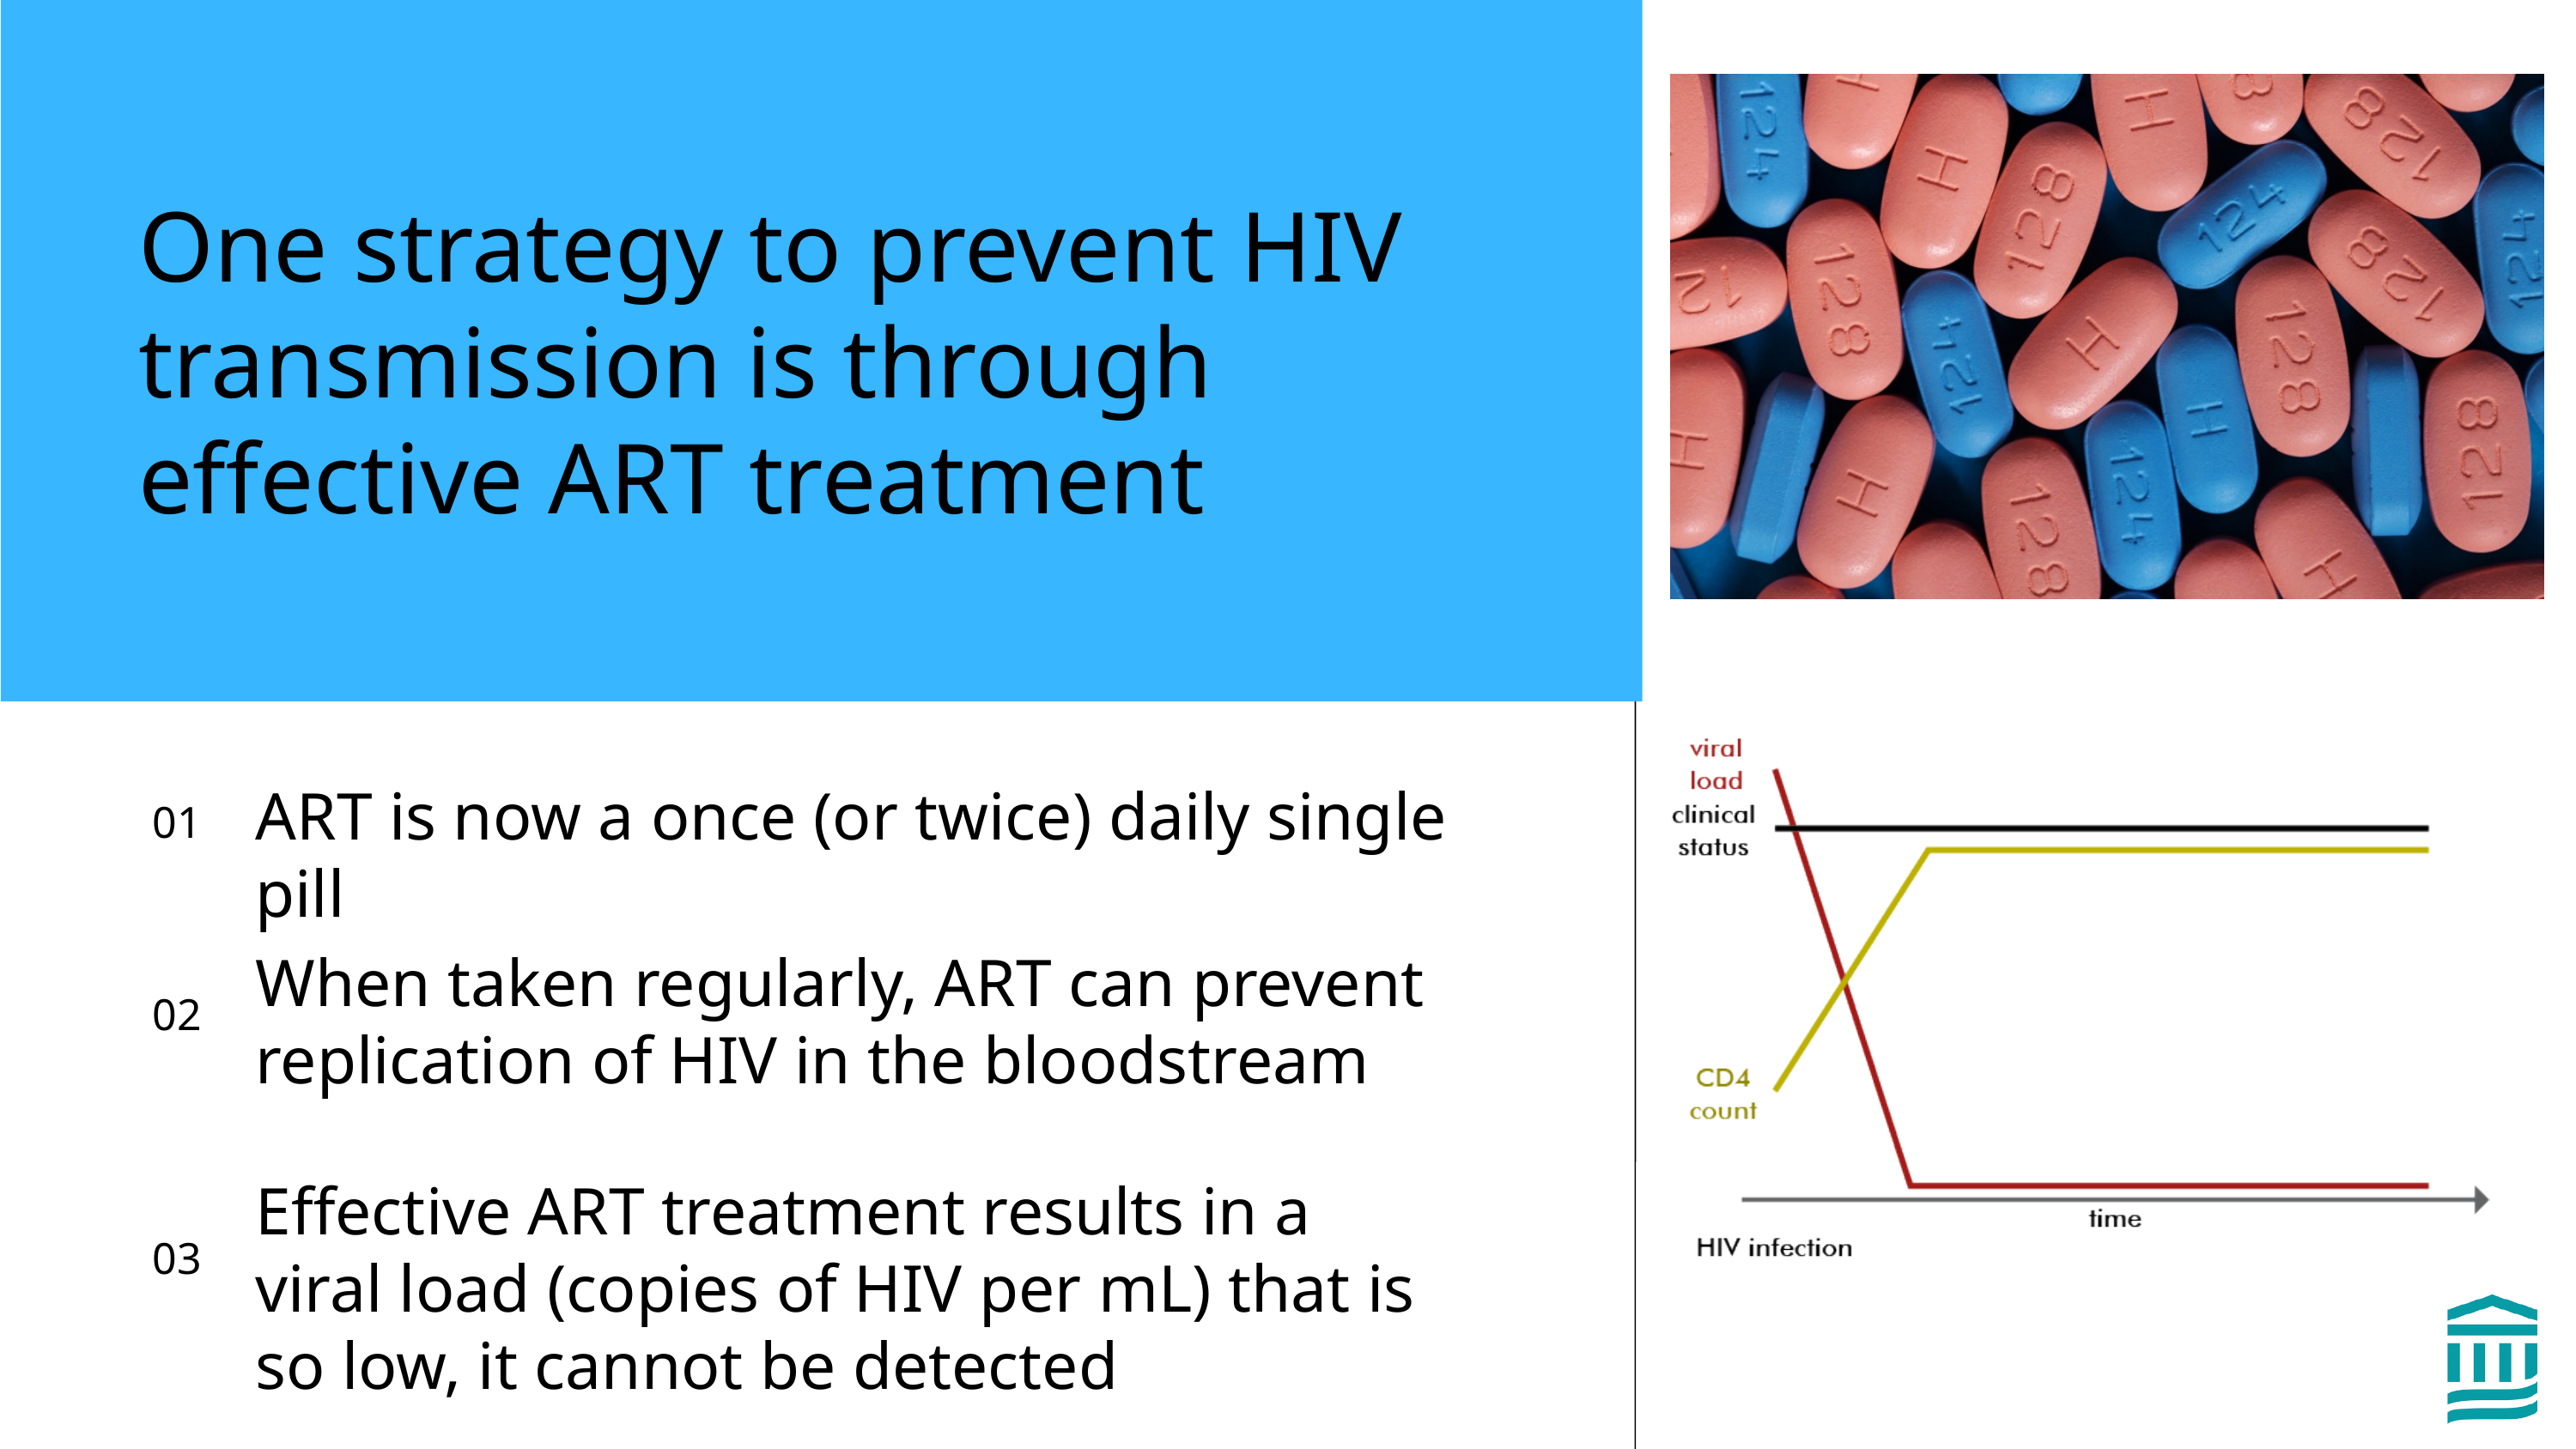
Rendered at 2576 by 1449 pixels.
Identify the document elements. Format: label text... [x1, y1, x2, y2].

text_box One strategy to prevent HIV transmission is through effective ART treatment [138, 185, 1498, 533]
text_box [138, 1170, 1449, 1405]
text_box [0, 0, 1643, 702]
picture [1670, 74, 2544, 599]
picture [1670, 724, 2491, 1264]
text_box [138, 775, 1505, 855]
picture [2411, 1284, 2576, 1449]
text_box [138, 941, 1505, 1099]
